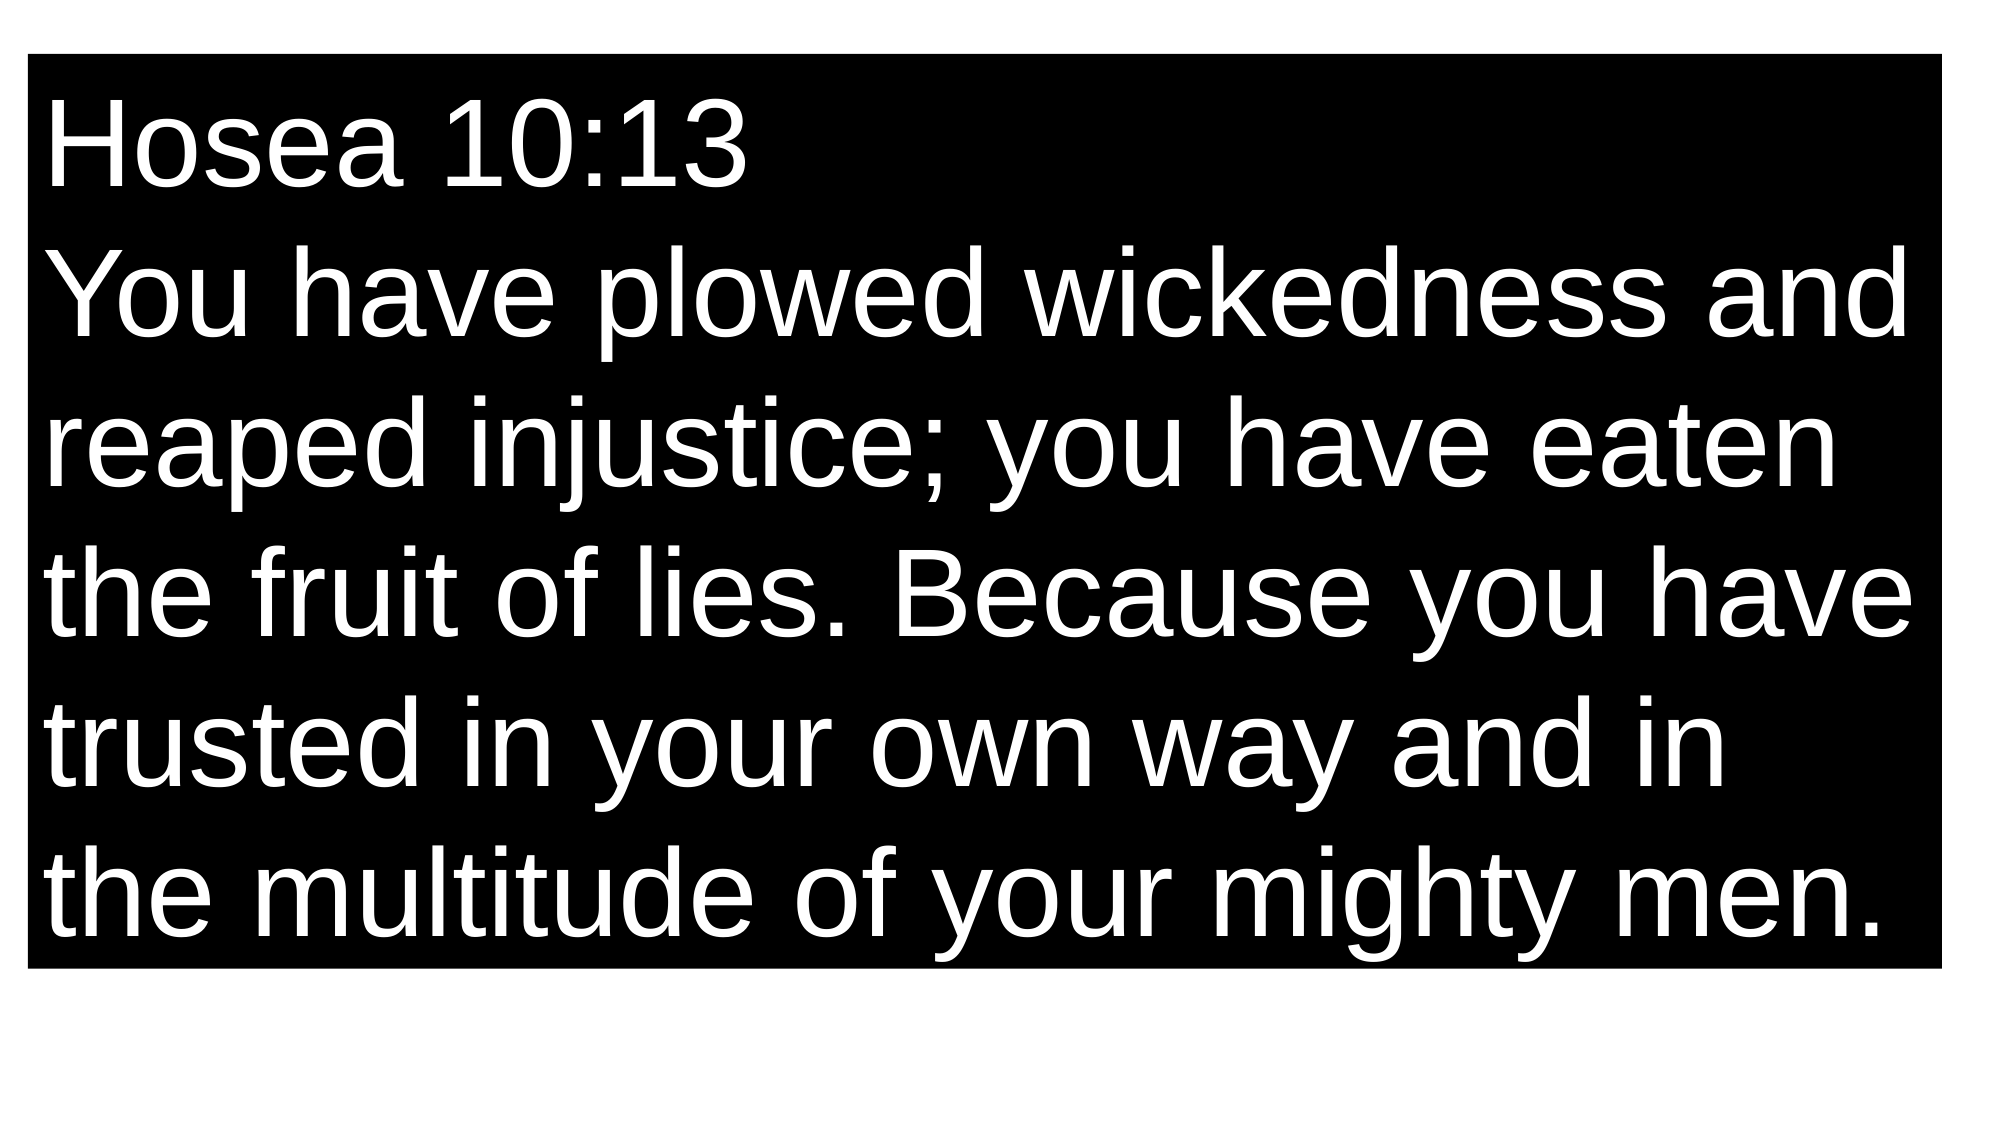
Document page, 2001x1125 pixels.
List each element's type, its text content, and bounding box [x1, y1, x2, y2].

text_box Hosea 10:13 You have plowed wickedness and reaped injustice; you have eaten the fruit of lies. Because you have trusted in your own way and in the multitude of your mighty men. [27, 53, 1942, 969]
